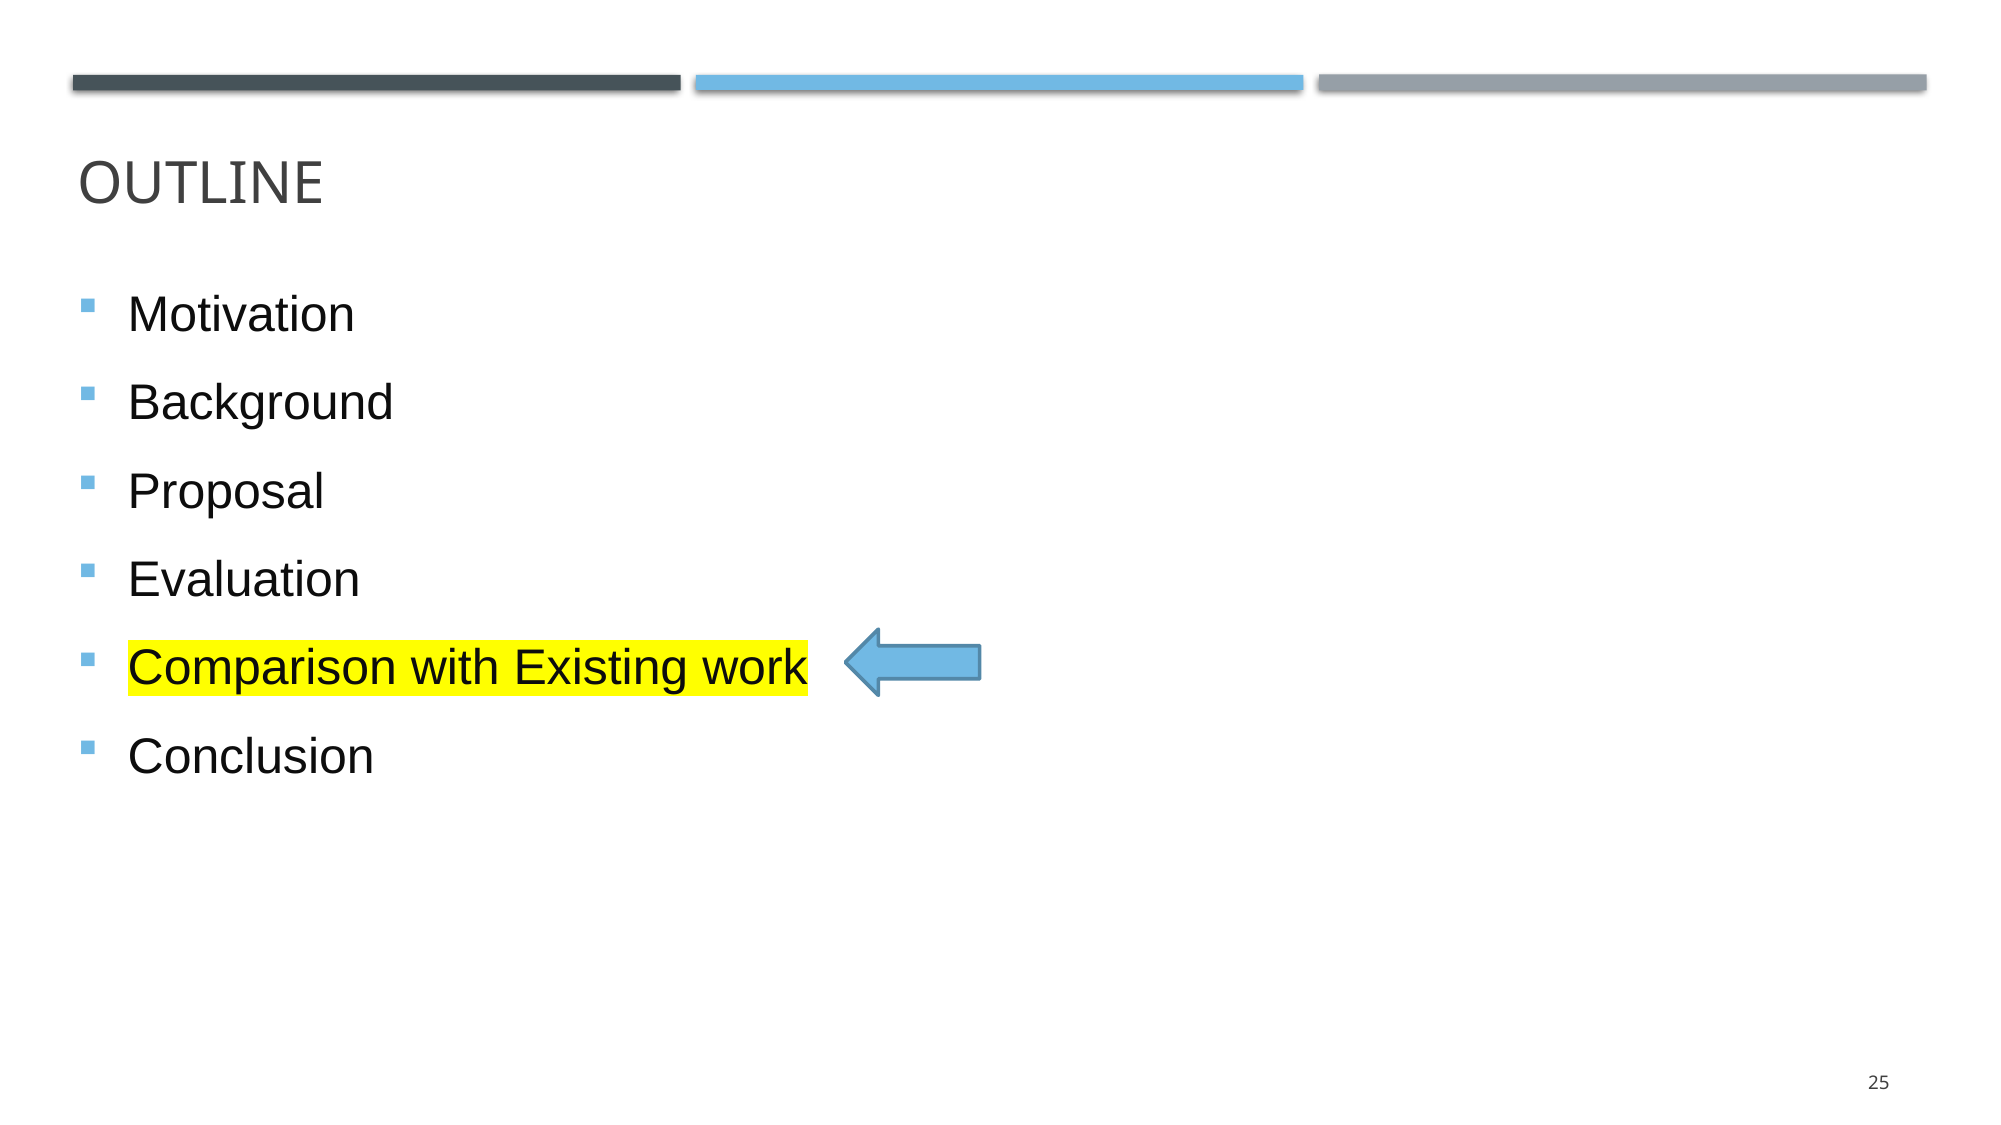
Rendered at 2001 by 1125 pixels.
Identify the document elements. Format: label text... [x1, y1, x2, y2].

text_box [844, 627, 982, 698]
list Motivation Background Proposal Evaluation Comparison with Existing work Conclusion [62, 264, 1872, 861]
slide_number 25 [1732, 1053, 1905, 1114]
title Outline [62, 27, 1872, 223]
